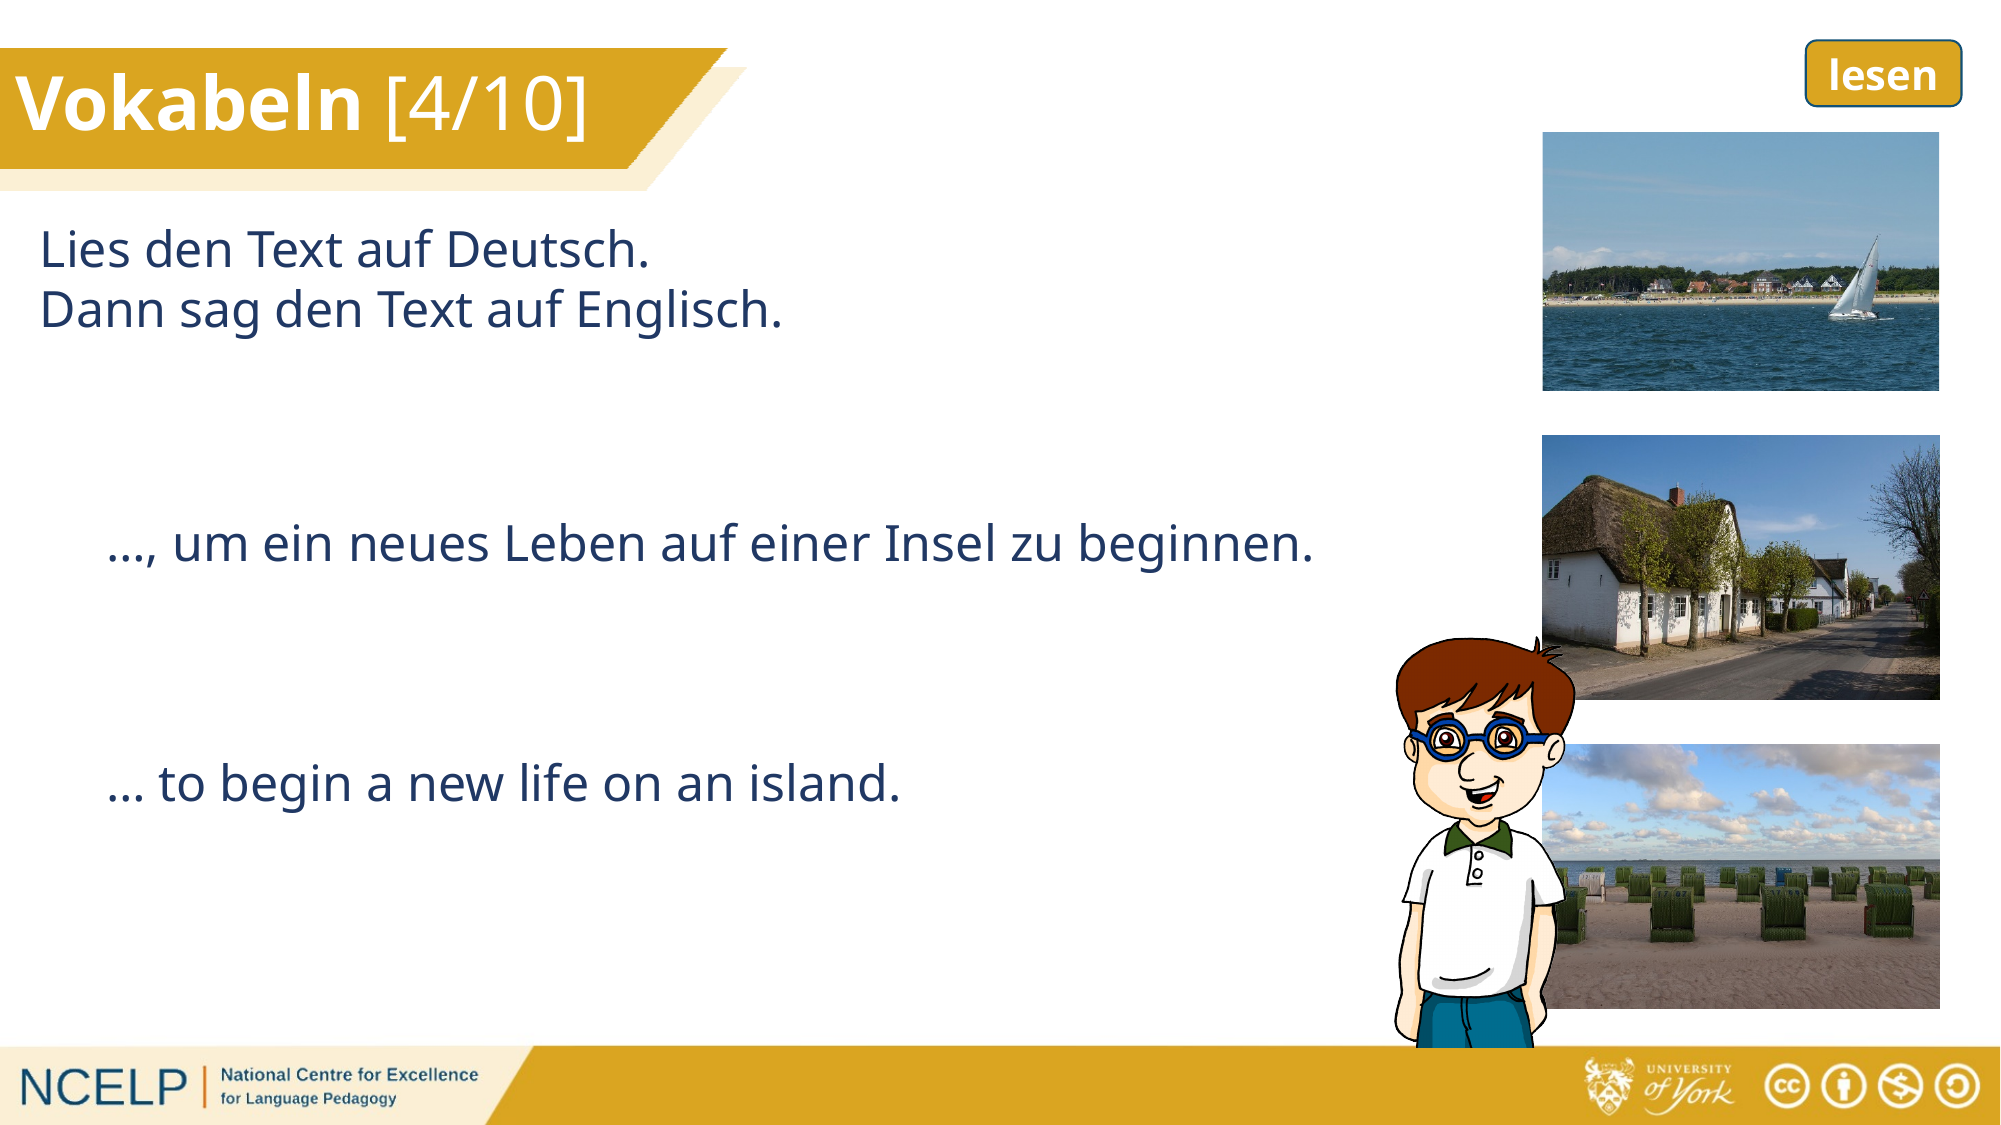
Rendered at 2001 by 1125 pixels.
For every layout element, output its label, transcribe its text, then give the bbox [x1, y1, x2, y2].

text_box … to begin a new life on an island. [91, 744, 1189, 819]
text_box …, um ein neues Leben auf einer Insel zu beginnen. [91, 504, 1377, 580]
text_box lesen [1804, 39, 1963, 108]
text_box Lies den Text auf Deutsch. Dann sag den Text auf Englisch. [24, 210, 1062, 346]
picture [0, 0, 2001, 1125]
